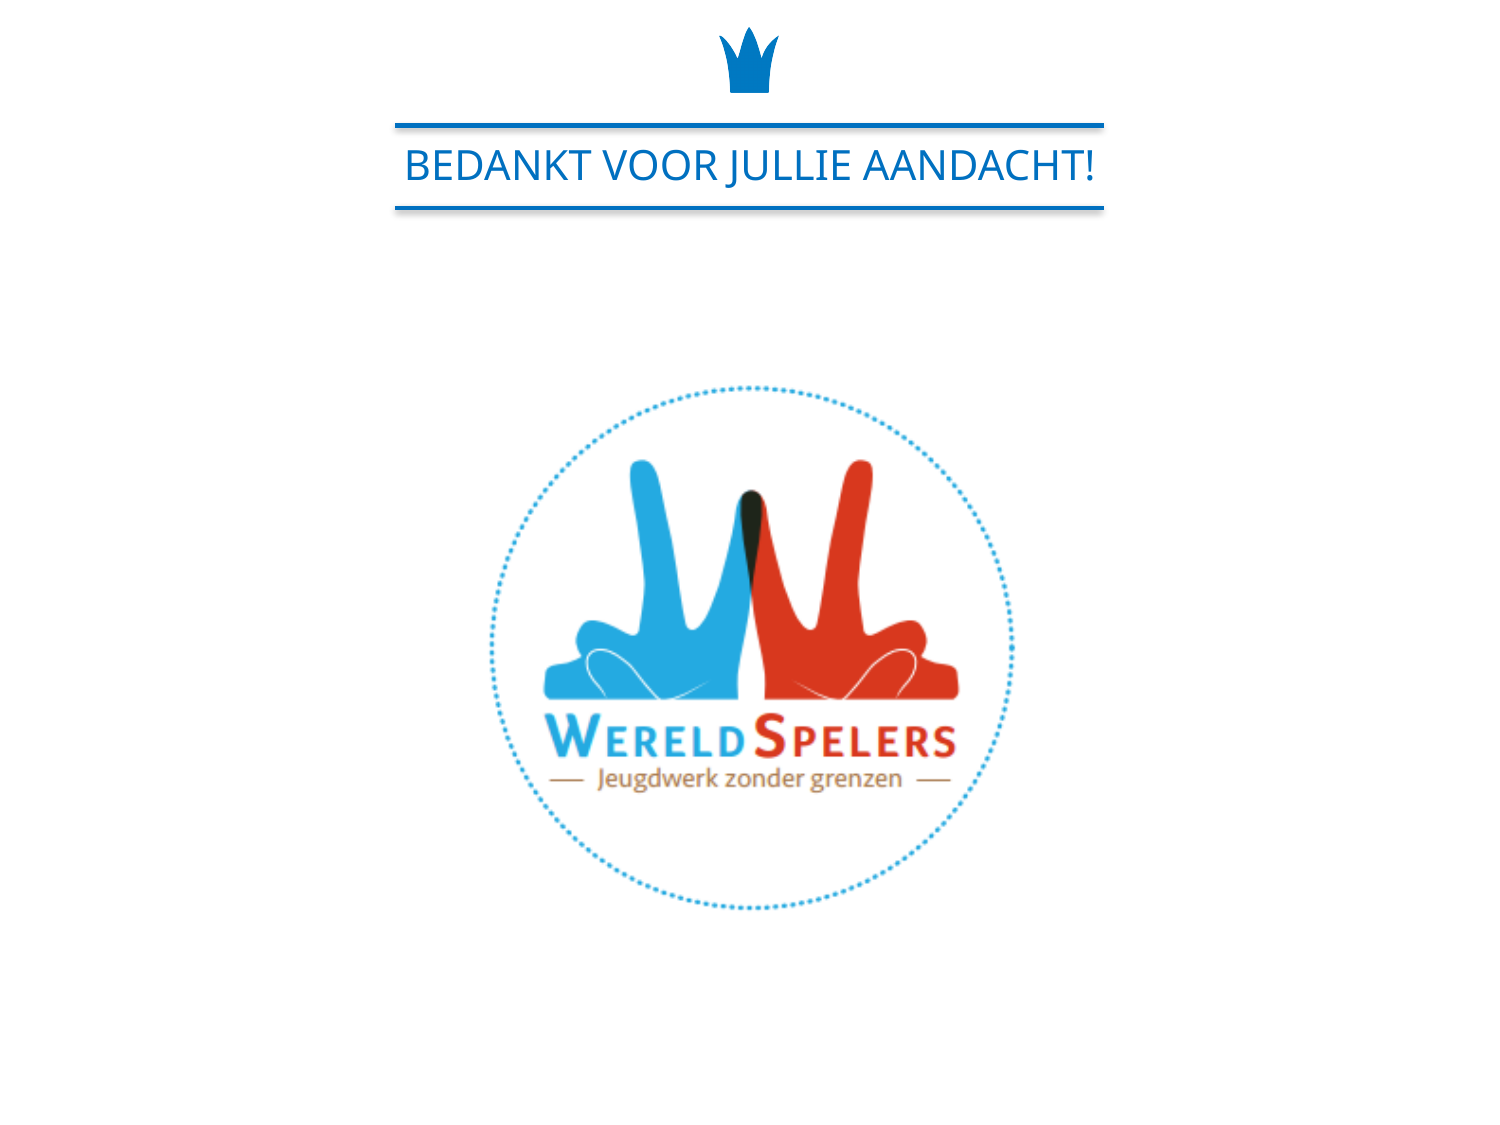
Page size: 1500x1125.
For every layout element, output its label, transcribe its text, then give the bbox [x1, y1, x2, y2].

picture [719, 26, 779, 93]
title BEDANKT VOOR JULLIE AANDACHT! [75, 45, 1425, 233]
picture [462, 373, 1038, 933]
